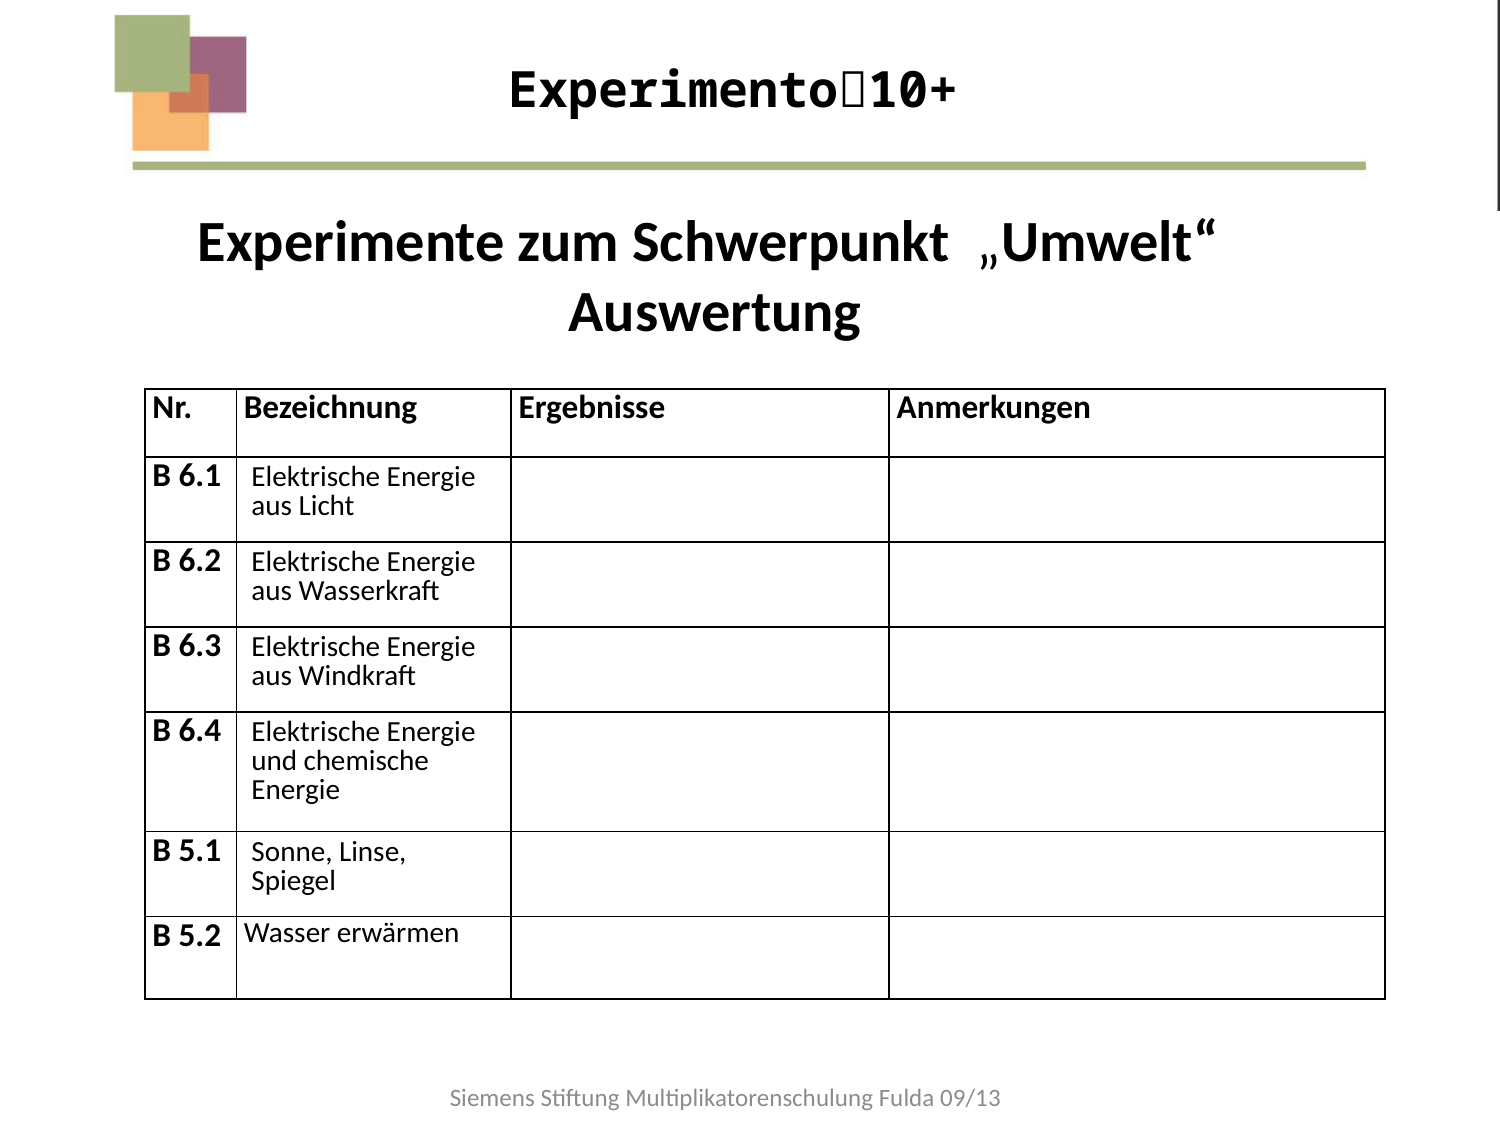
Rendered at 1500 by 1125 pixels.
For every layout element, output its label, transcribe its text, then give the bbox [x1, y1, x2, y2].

text_box Experimente zum Schwerpunkt „Umwelt“ Auswertung [182, 219, 1247, 351]
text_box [0, 0, 1500, 211]
table_cell [512, 458, 888, 541]
table_header Ergebnisse [512, 390, 888, 456]
table_cell [890, 917, 1384, 998]
table_cell Elektrische Energie aus Windkraft [237, 628, 510, 711]
table_cell [512, 917, 888, 998]
table_cell B 5.1 [146, 832, 236, 916]
table_cell [890, 543, 1384, 626]
table_cell [512, 832, 888, 916]
table_cell Elektrische Energie aus Wasserkraft [237, 543, 510, 626]
table_cell B 6.1 [146, 458, 236, 541]
table_cell Wasser erwärmen [237, 917, 510, 998]
table_cell Sonne, Linse, Spiegel [237, 832, 510, 916]
table_header Anmerkungen [890, 390, 1384, 456]
table_cell [512, 713, 888, 831]
table_cell [512, 628, 888, 711]
table_cell Elektrische Energie aus Licht [237, 458, 510, 541]
table_cell B 6.3 [146, 628, 236, 711]
table_header Bezeichnung [237, 390, 510, 456]
table_cell B 6.2 [146, 543, 236, 626]
table_cell B 6.4 [146, 713, 236, 831]
table_cell [890, 628, 1384, 711]
table_cell [890, 832, 1384, 916]
table_header Nr. [146, 390, 236, 456]
table_cell [890, 458, 1384, 541]
table_cell Elektrische Energie und chemische Energie [237, 713, 510, 831]
table_cell B 5.2 [146, 917, 236, 998]
table_cell [890, 713, 1384, 831]
table_cell [512, 543, 888, 626]
footer Siemens Stiftung Multiplikatorenschulung Fulda 09/13 [395, 1066, 1057, 1125]
